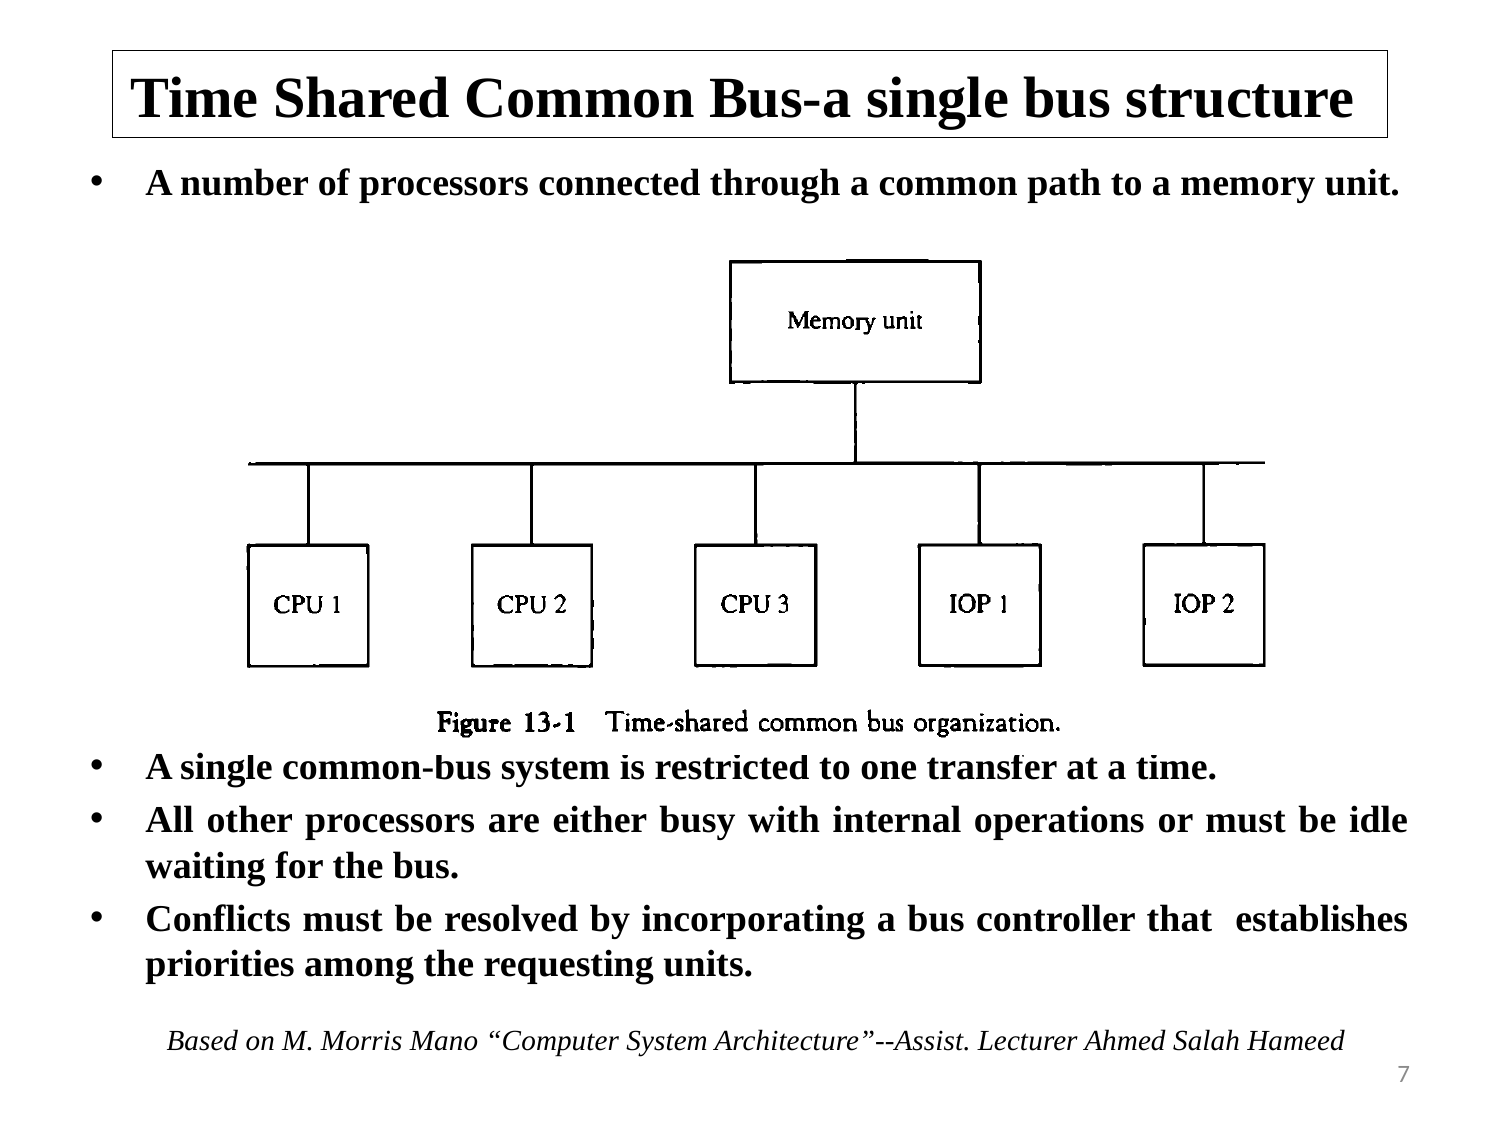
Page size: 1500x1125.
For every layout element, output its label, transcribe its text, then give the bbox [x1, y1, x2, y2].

text_box Based on M. Morris Mano “Computer System Architecture”--Assist. Lecturer Ahmed Salah Hameed [49, 1014, 1463, 1064]
subtitle A number of processors connected through a common path to a memory unit. A single common-bus system is restricted to one transfer at a time. All other processors are either busy with internal operations or must be idle waiting for the bus. Conflicts must be resolved by incorporating a bus controller that establishes priorities among the requesting units. [75, 149, 1425, 1014]
title Time Shared Common Bus-a single bus structure [112, 50, 1388, 138]
slide_number 7 [1074, 1042, 1425, 1103]
picture [230, 224, 1282, 755]
